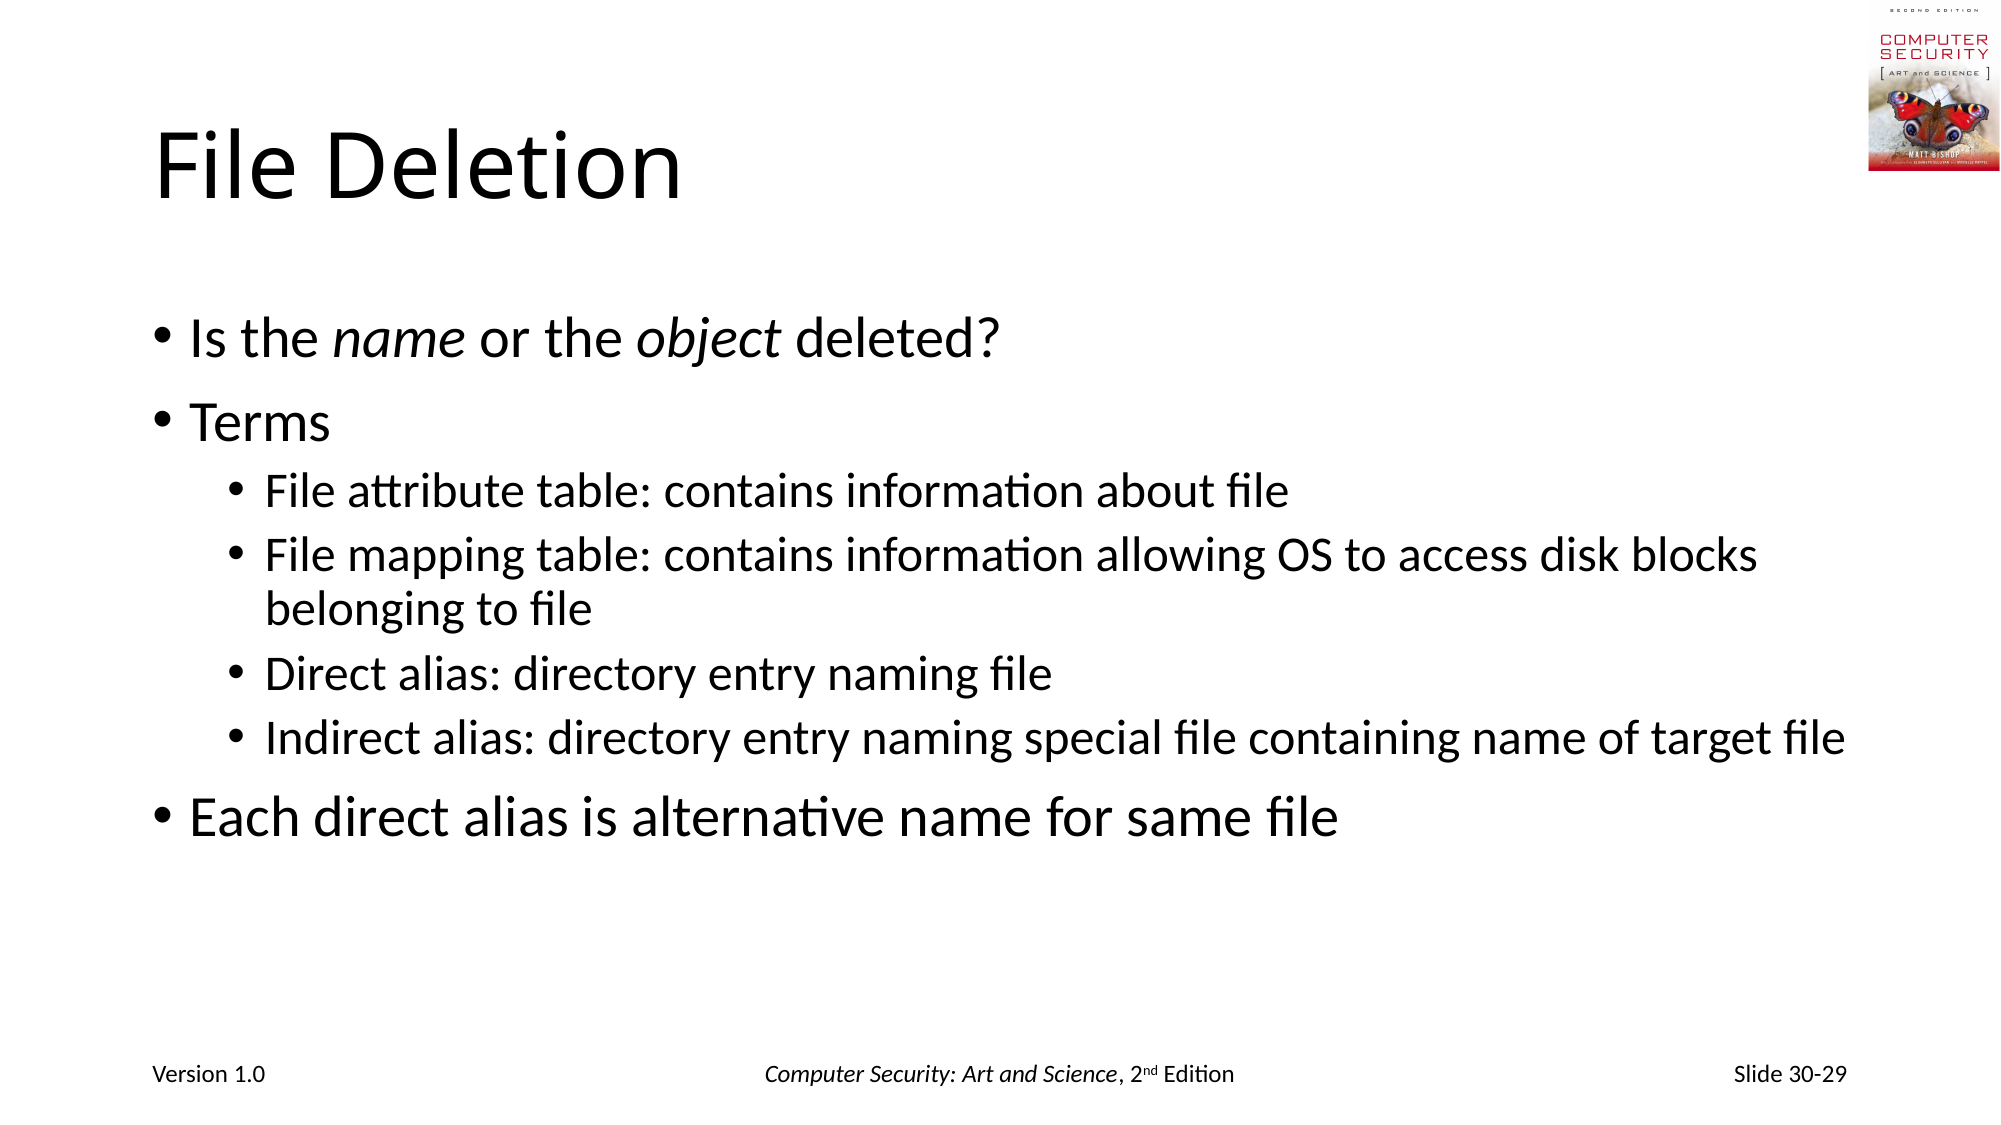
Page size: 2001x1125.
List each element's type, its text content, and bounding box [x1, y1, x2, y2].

title File Deletion [137, 59, 1863, 278]
slide_number Version 1.0 [137, 1042, 588, 1103]
footer Computer Security: Art and Science, 2nd Edition [662, 1042, 1338, 1103]
picture [1868, 0, 2000, 171]
slide_number Slide 30-29 [1412, 1042, 1863, 1103]
list Is the name or the object deleted? Terms File attribute table: contains information about file File mapping table: contains information allowing OS to access disk blocks belonging to file Direct alias: directory entry naming file Indirect alias: directory entry naming special file containing name of target file Each direct alias is alternative name for same file [137, 299, 1863, 1014]
